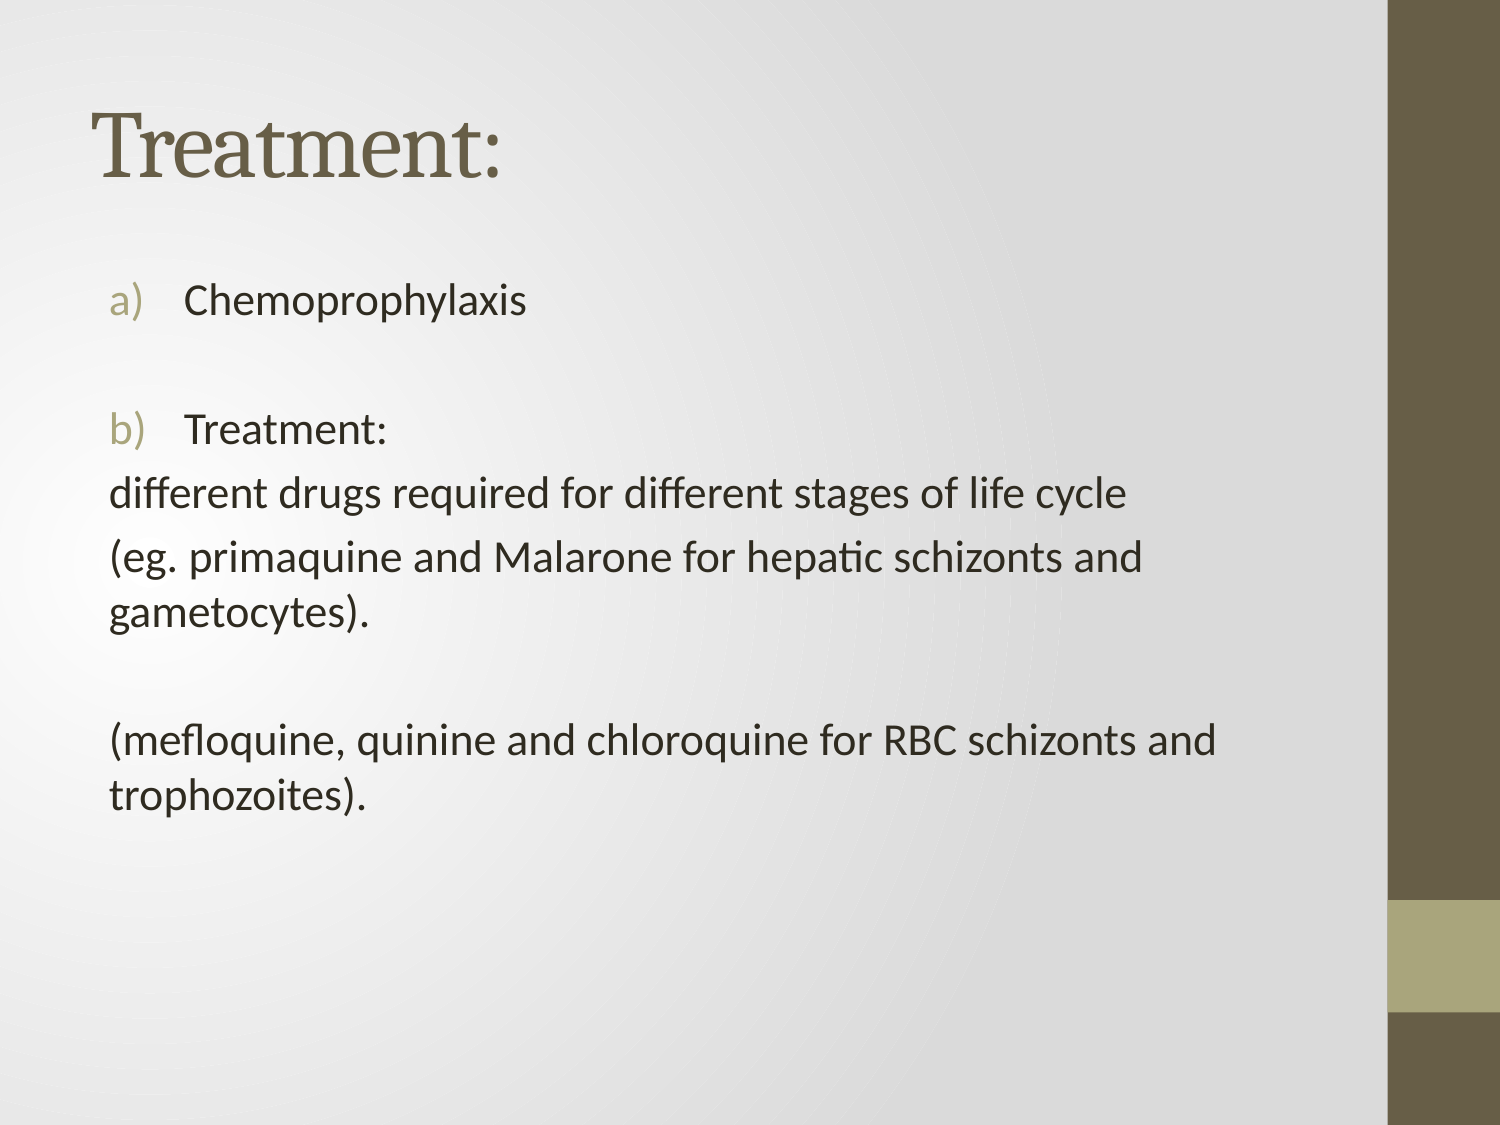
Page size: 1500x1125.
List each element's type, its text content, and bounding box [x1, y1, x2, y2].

list Chemoprophylaxis Treatment: different drugs required for different stages of life cycle (eg. primaquine and Malarone for hepatic schizonts and gametocytes). (mefloquine, quinine and chloroquine for RBC schizonts and trophozoites). [75, 262, 1325, 1050]
title Treatment: [75, 45, 1325, 233]
